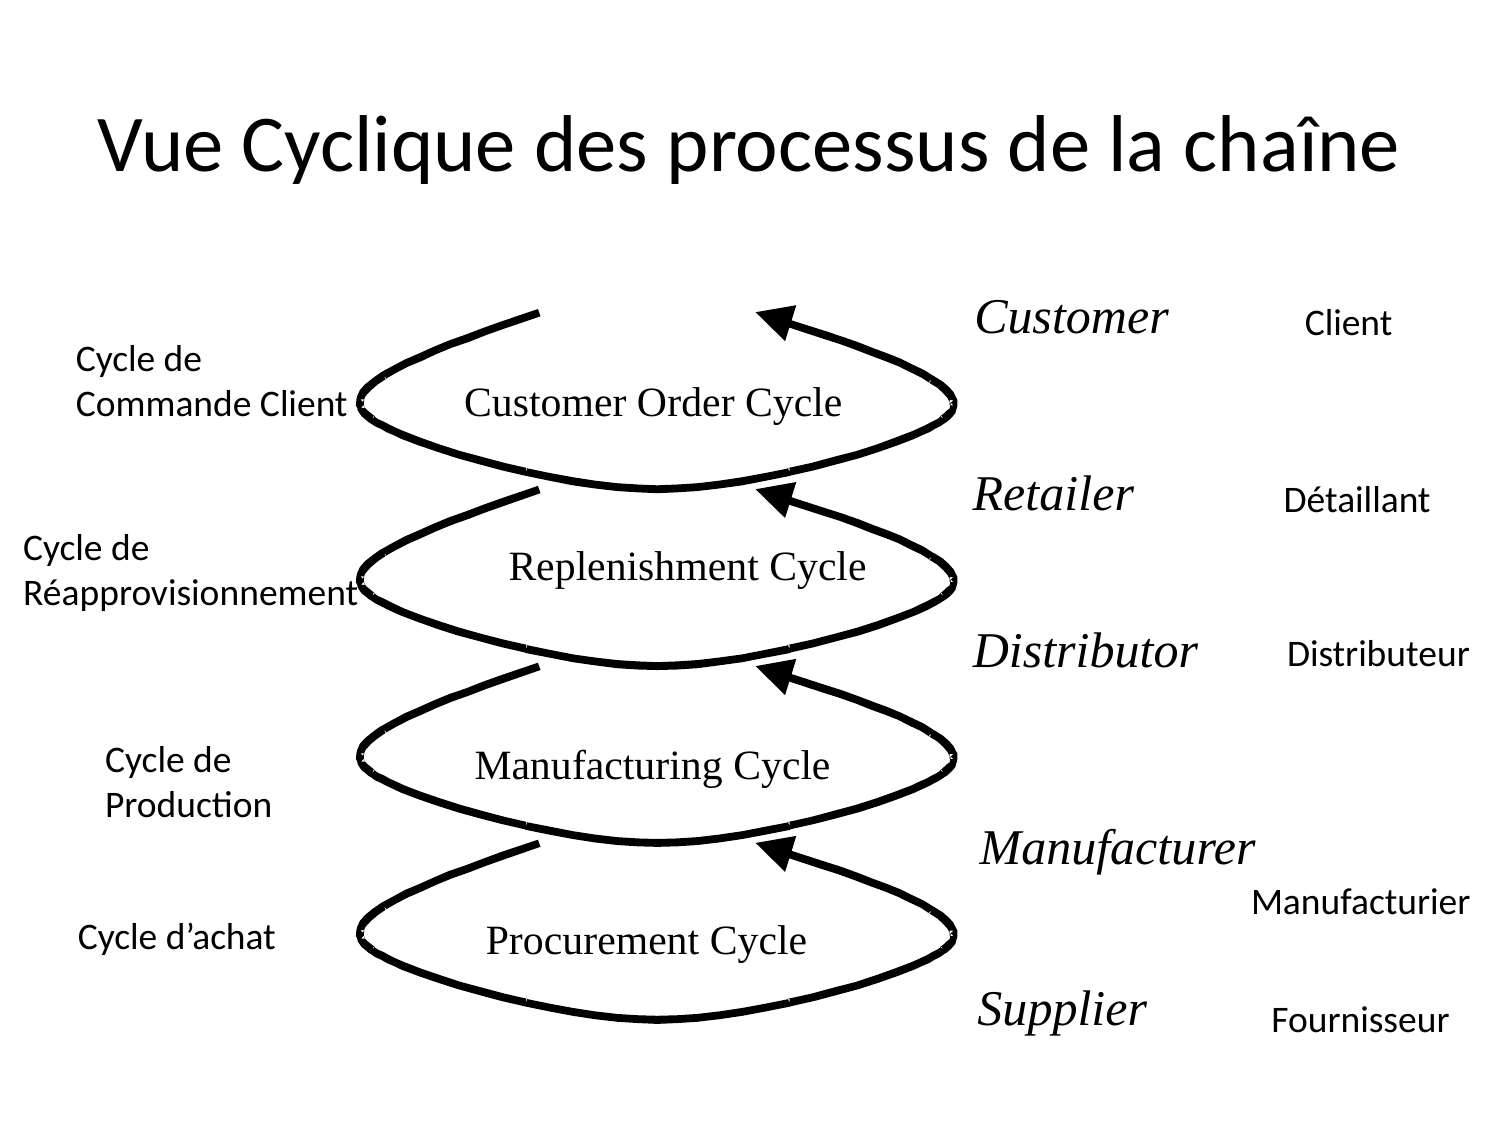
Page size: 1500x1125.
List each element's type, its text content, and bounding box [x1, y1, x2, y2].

text_box [952, 272, 1169, 332]
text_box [355, 304, 958, 481]
text_box Cycle de Réapprovisionnement [8, 515, 350, 621]
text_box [355, 658, 958, 835]
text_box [355, 481, 958, 658]
text_box Cycle d’achat [63, 904, 291, 965]
text_box Client [1289, 290, 1408, 351]
title Vue Cyclique des processus de la chaîne [75, 45, 1425, 233]
text_box Customer [974, 283, 1170, 344]
text_box Détaillant [1269, 467, 1446, 528]
text_box Cycle de Commande Client [61, 326, 350, 431]
text_box [952, 1000, 1169, 1060]
text_box [963, 803, 1189, 863]
text_box Cycle de Production [90, 727, 288, 833]
text_box [963, 607, 1169, 667]
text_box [355, 835, 958, 1025]
text_box [963, 450, 1169, 509]
text_box Manufacturer [979, 814, 1256, 875]
text_box Distributor [972, 617, 1199, 678]
text_box Distributeur [1272, 621, 1485, 682]
text_box Retailer [972, 460, 1135, 521]
text_box Fournisseur [1256, 987, 1465, 1048]
text_box Supplier [977, 974, 1148, 1035]
text_box Manufacturier [1236, 869, 1486, 930]
